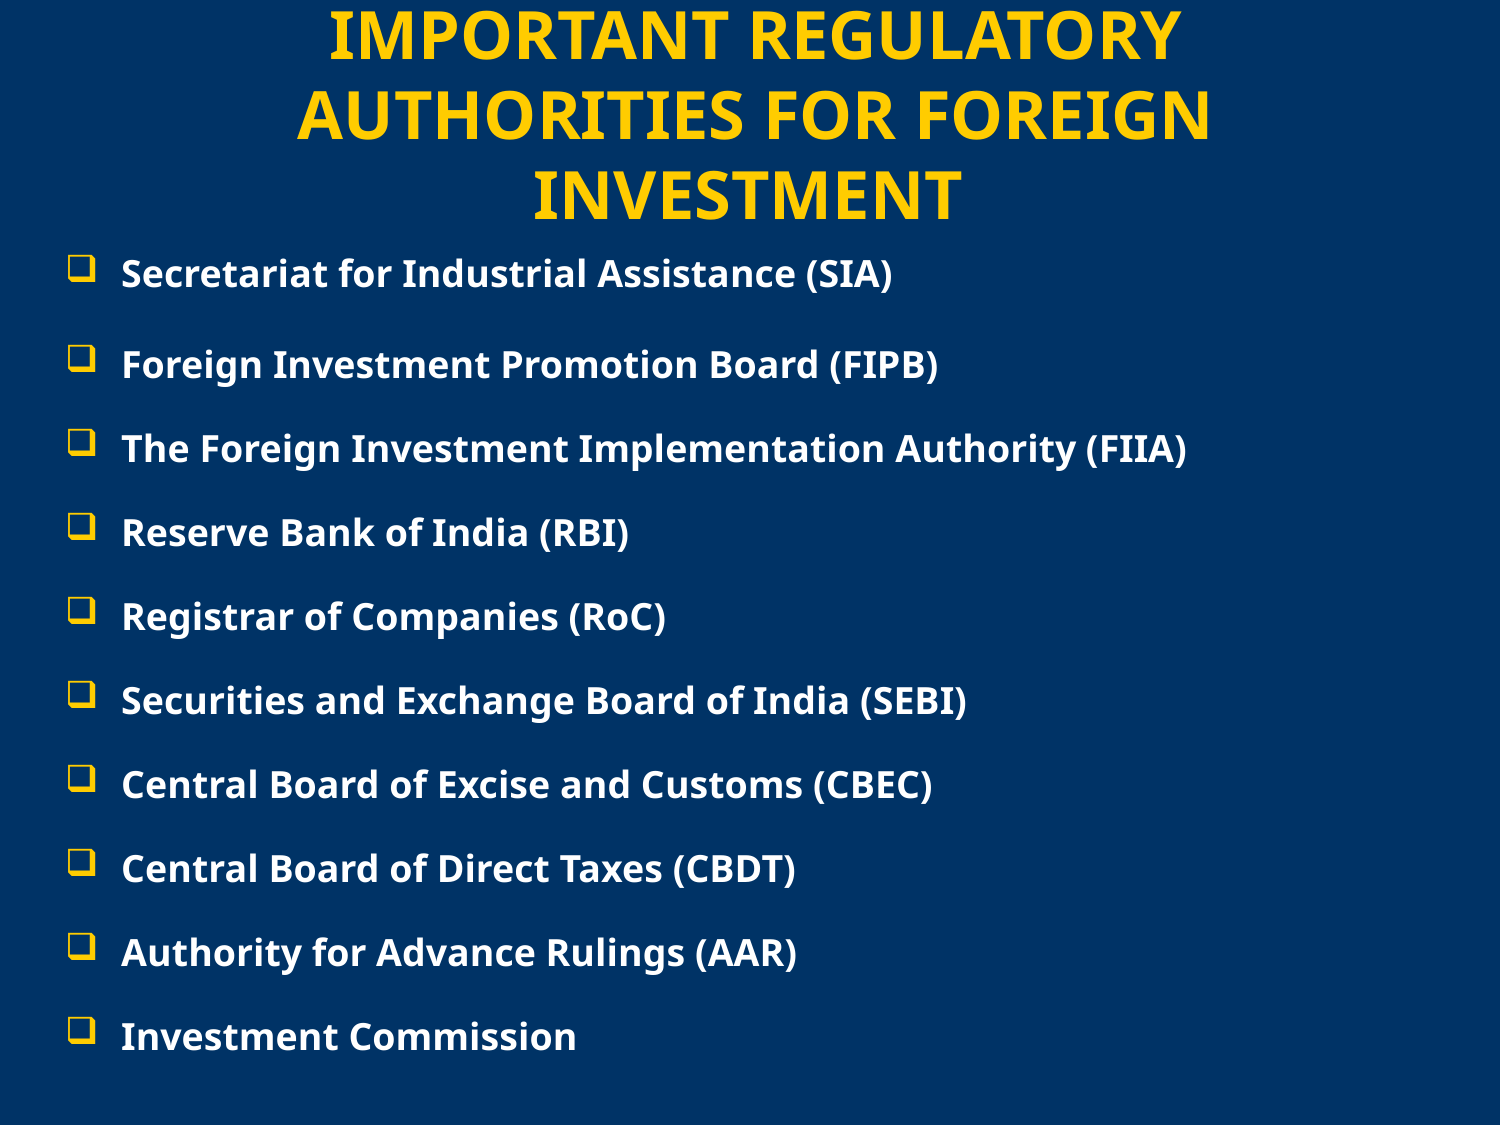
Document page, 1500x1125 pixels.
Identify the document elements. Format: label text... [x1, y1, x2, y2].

title IMPORTANT REGULATORY AUTHORITIES FOR FOREIGN INVESTMENT [87, 0, 1426, 226]
list Secretariat for Industrial Assistance (SIA) Foreign Investment Promotion Board (FIPB) The Foreign Investment Implementation Authority (FIIA) Reserve Bank of India (RBI) Registrar of Companies (RoC) Securities and Exchange Board of India (SEBI) Central Board of Excise and Customs (CBEC) Central Board of Direct Taxes (CBDT) Authority for Advance Rulings (AAR) Investment Commission [49, 249, 1426, 1101]
